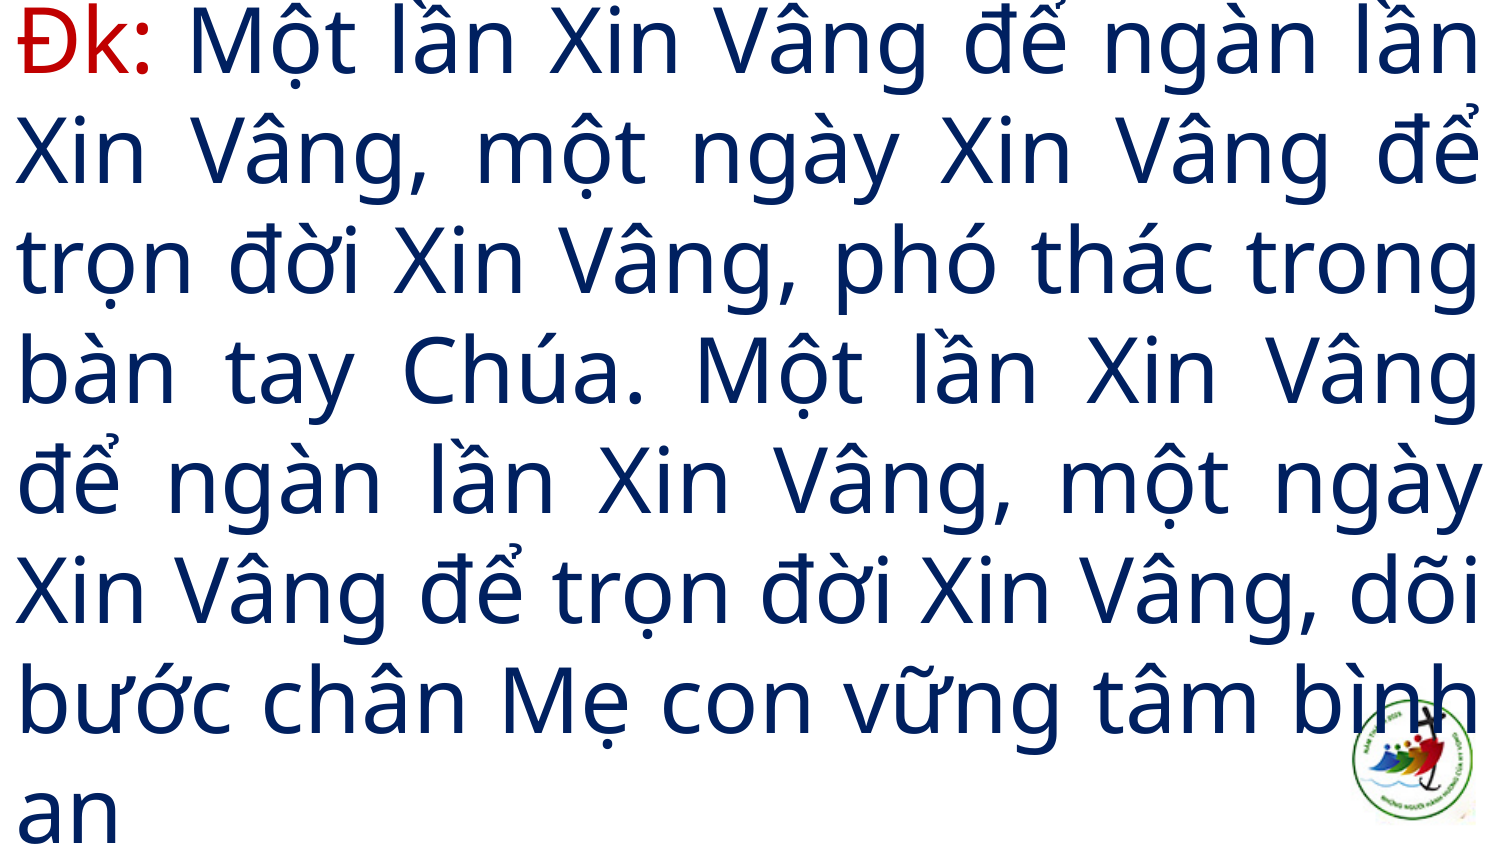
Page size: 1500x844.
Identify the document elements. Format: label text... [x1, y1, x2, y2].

title Đk: Một lần Xin Vâng để ngàn lần Xin Vâng, một ngày Xin Vâng để trọn đời Xin Vâng, phó thác trong bàn tay Chúa. Một lần Xin Vâng để ngàn lần Xin Vâng, một ngày Xin Vâng để trọn đời Xin Vâng, dõi bước chân Mẹ con vững tâm bình an [0, 0, 1500, 844]
